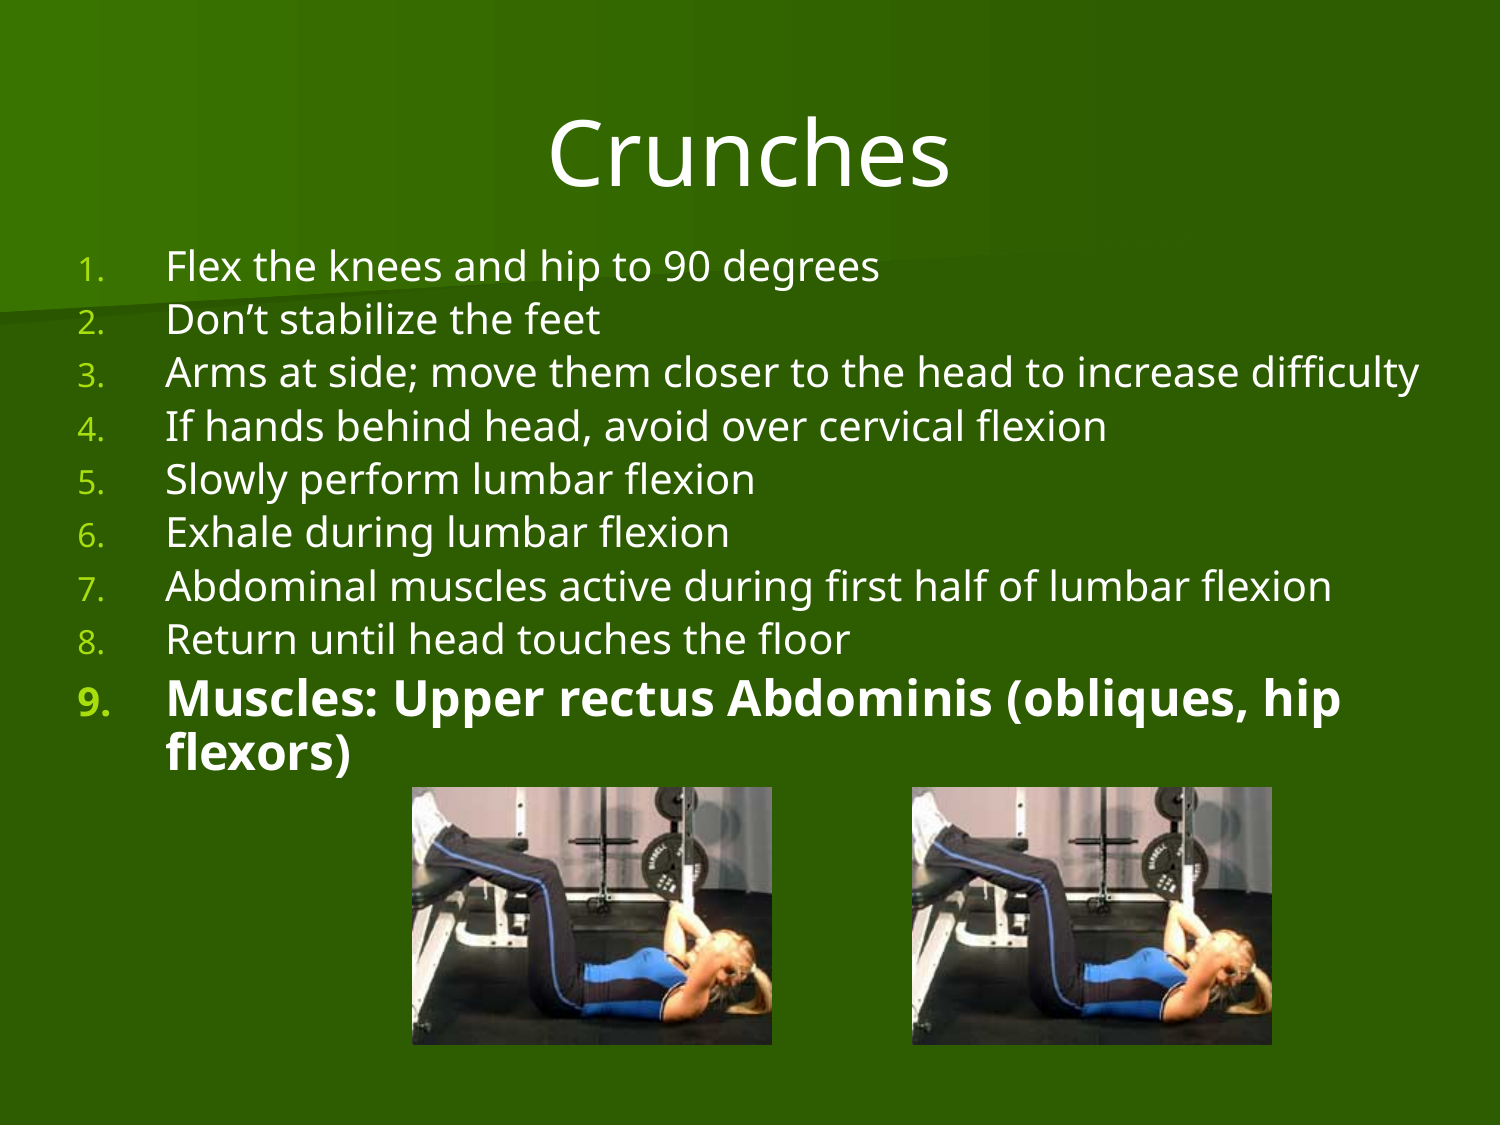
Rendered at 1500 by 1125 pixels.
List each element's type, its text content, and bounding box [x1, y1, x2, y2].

picture [912, 787, 1272, 1046]
title Crunches [75, 75, 1425, 225]
picture [412, 787, 772, 1046]
list Flex the knees and hip to 90 degrees Don’t stabilize the feet Arms at side; move them closer to the head to increase difficulty If hands behind head, avoid over cervical flexion Slowly perform lumbar flexion Exhale during lumbar flexion Abdominal muscles active during first half of lumbar flexion Return until head touches the floor Muscles: Upper rectus Abdominis (obliques, hip flexors) [62, 237, 1463, 763]
